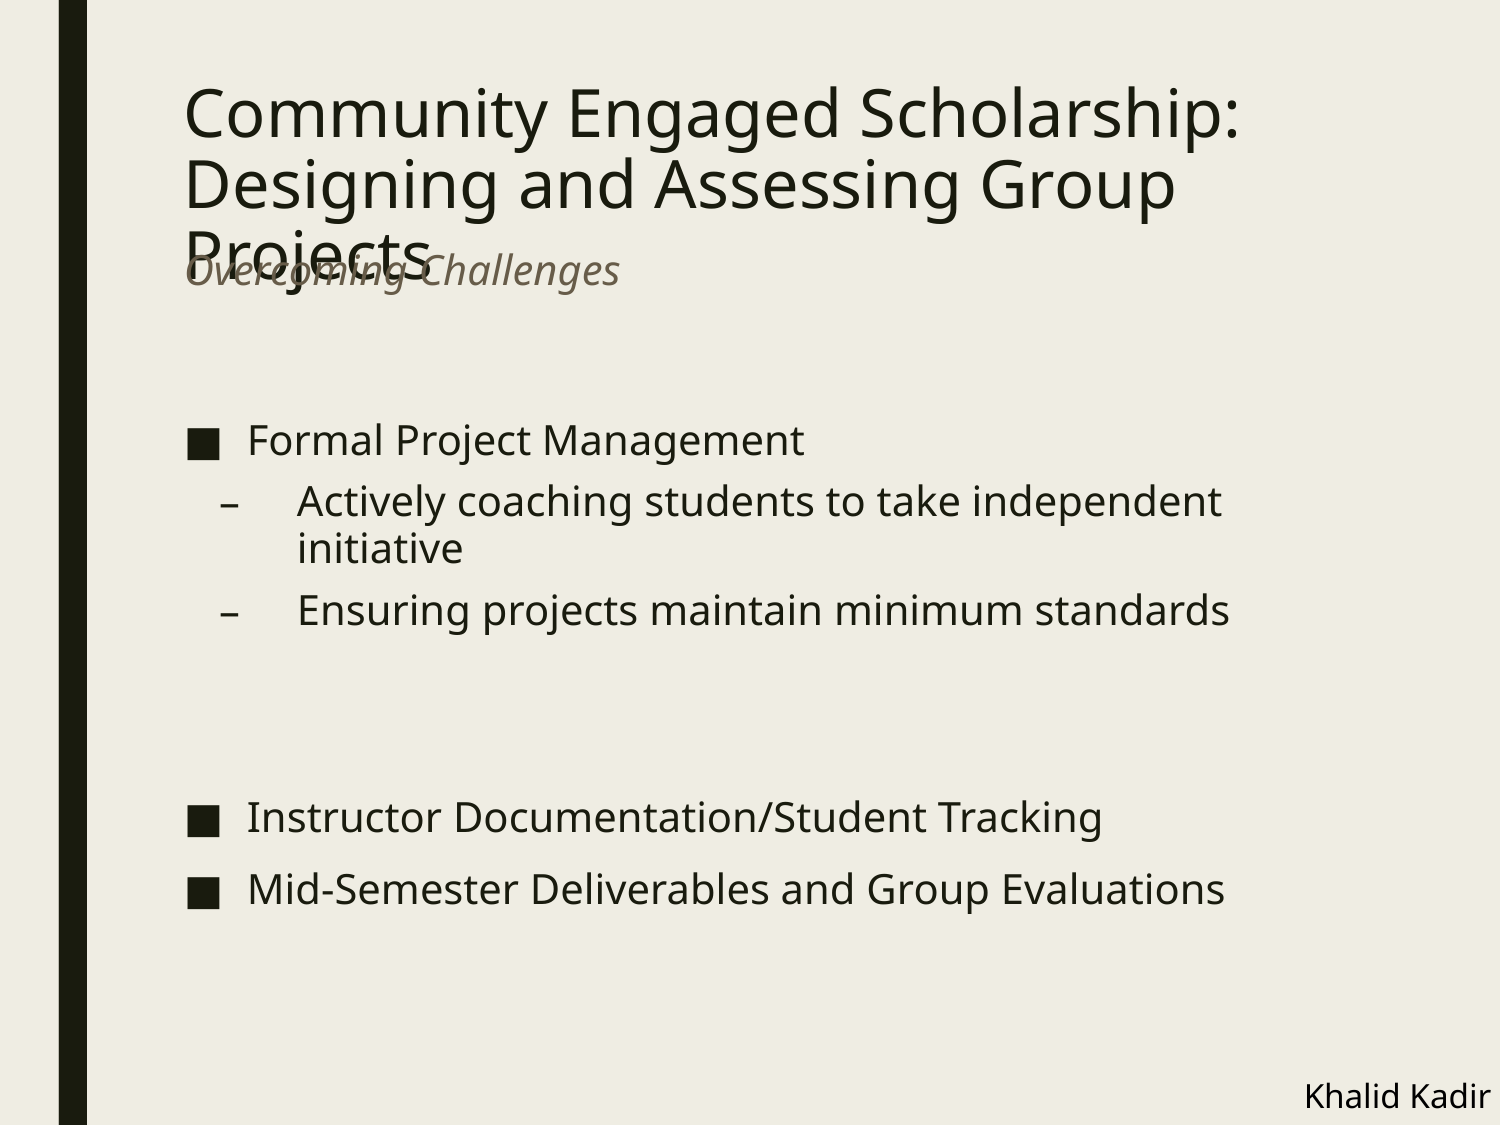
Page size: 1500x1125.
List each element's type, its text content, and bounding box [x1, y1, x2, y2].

text_box Overcoming Challenges [168, 242, 1351, 317]
list Formal Project Management Actively coaching students to take independent initiative Ensuring projects maintain minimum standards Instructor Documentation/Student Tracking Mid-Semester Deliverables and Group Evaluations [168, 335, 1351, 1111]
title Community Engaged Scholarship: Designing and Assessing Group Projects [168, 72, 1351, 242]
text_box Khalid Kadir [1288, 1067, 1500, 1123]
